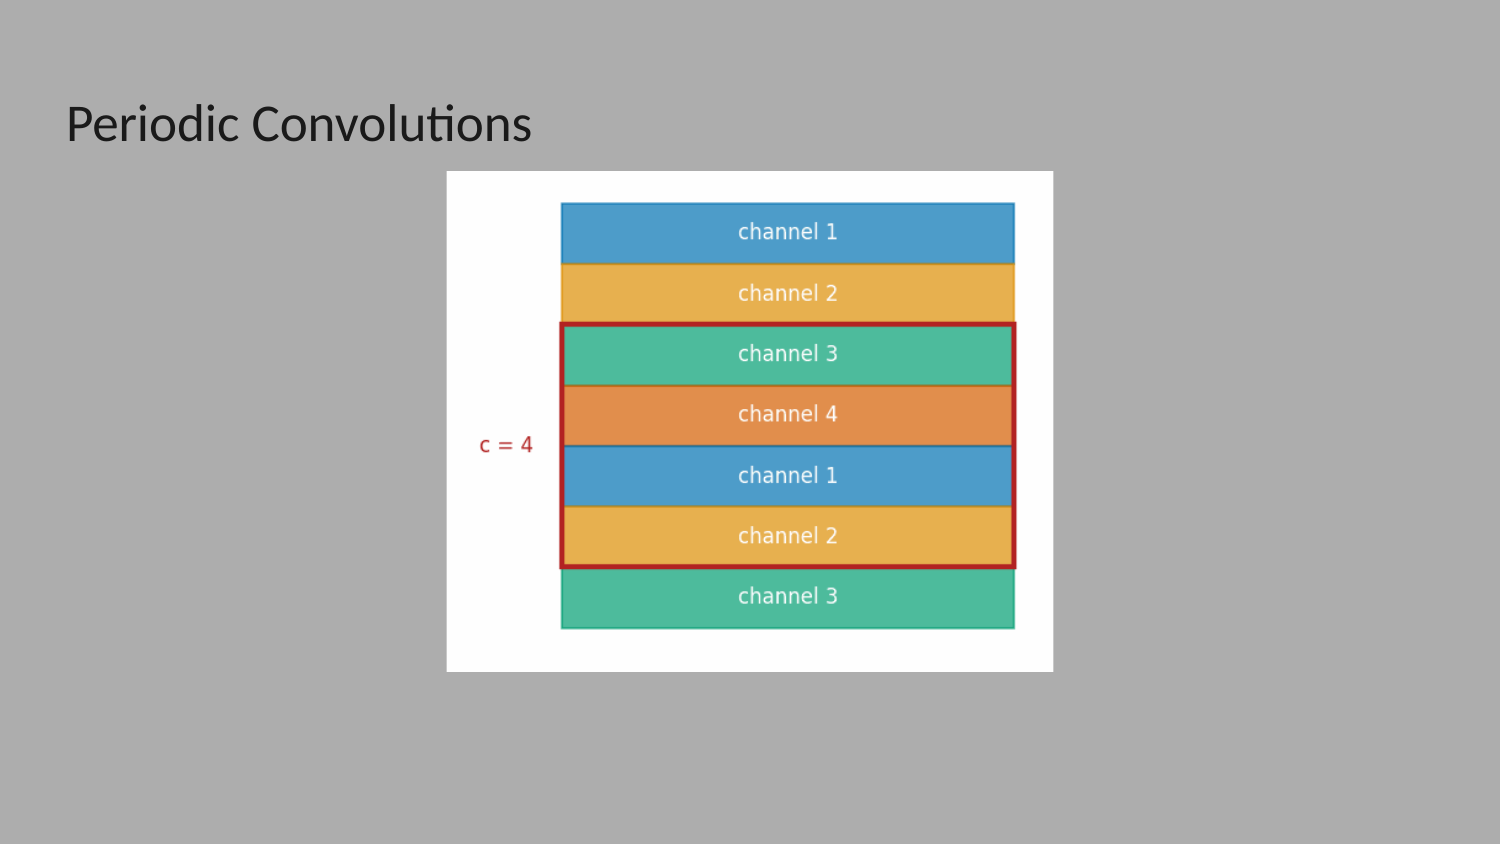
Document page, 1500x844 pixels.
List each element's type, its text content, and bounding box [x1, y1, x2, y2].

title Periodic Convolutions [51, 72, 1449, 167]
picture [446, 171, 1054, 673]
